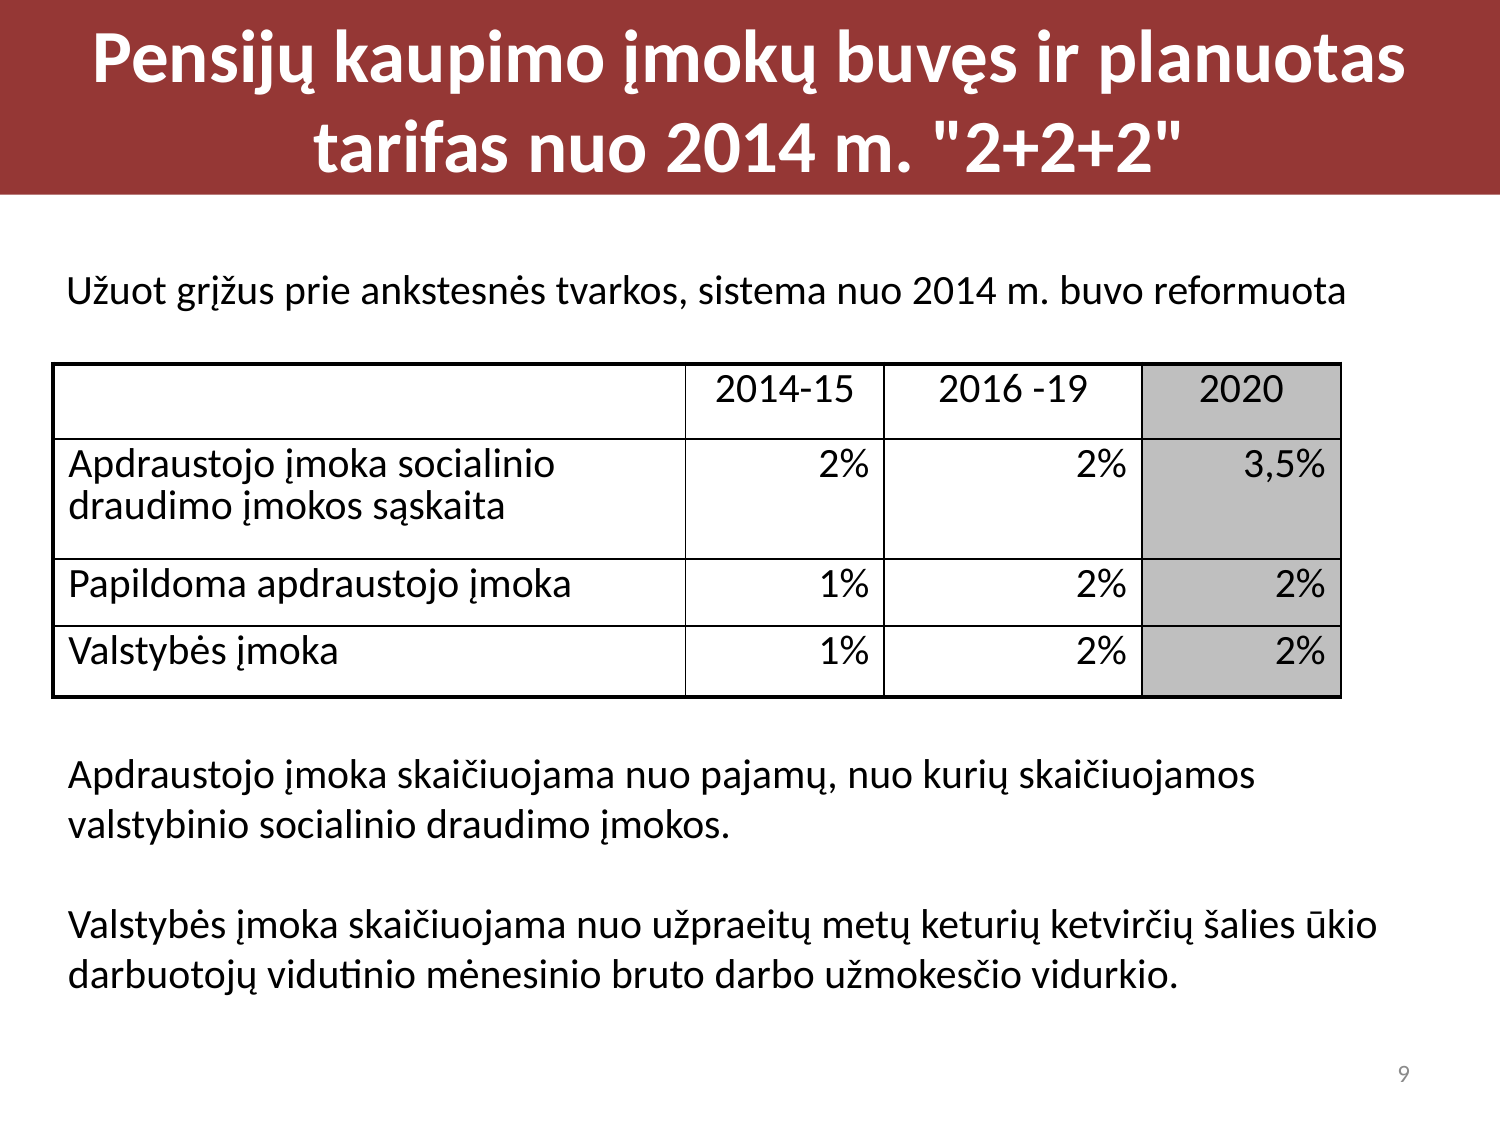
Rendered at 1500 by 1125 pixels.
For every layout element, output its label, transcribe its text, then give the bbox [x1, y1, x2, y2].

text_box Pensijų kaupimo įmokų buvęs ir planuotas tarifas nuo 2014 m. "2+2+2" [0, 0, 1500, 195]
slide_number 9 [1074, 1042, 1425, 1103]
text_box Užuot grįžus prie ankstesnės tvarkos, sistema nuo 2014 m. buvo reformuota [37, 255, 1425, 321]
table_cell 2% [1143, 627, 1340, 695]
table_cell 2% [885, 627, 1141, 695]
table_cell 1% [686, 627, 883, 695]
table_cell Valstybės įmoka [55, 627, 685, 695]
table_cell Apdraustojo įmoka socialinio draudimo įmokos sąskaita [55, 440, 685, 558]
table_cell 3,5% [1143, 440, 1340, 558]
table_header 2020 [1143, 366, 1340, 438]
table_cell Papildoma apdraustojo įmoka [55, 560, 685, 625]
text_box Apdraustojo įmoka skaičiuojama nuo pajamų, nuo kurių skaičiuojamos valstybinio socialinio draudimo įmokos. Valstybės įmoka skaičiuojama nuo užpraeitų metų keturių ketvirčių šalies ūkio darbuotojų vidutinio mėnesinio bruto darbo užmokesčio vidurkio. [53, 739, 1459, 1005]
table_cell 2% [885, 440, 1141, 558]
table_cell 2% [885, 560, 1141, 625]
table_cell 2% [686, 440, 883, 558]
table_cell 1% [686, 560, 883, 625]
table_header 2016 -19 [885, 366, 1141, 438]
table_header [55, 366, 685, 438]
table_header 2014-15 [686, 366, 883, 438]
table_cell 2% [1143, 560, 1340, 625]
